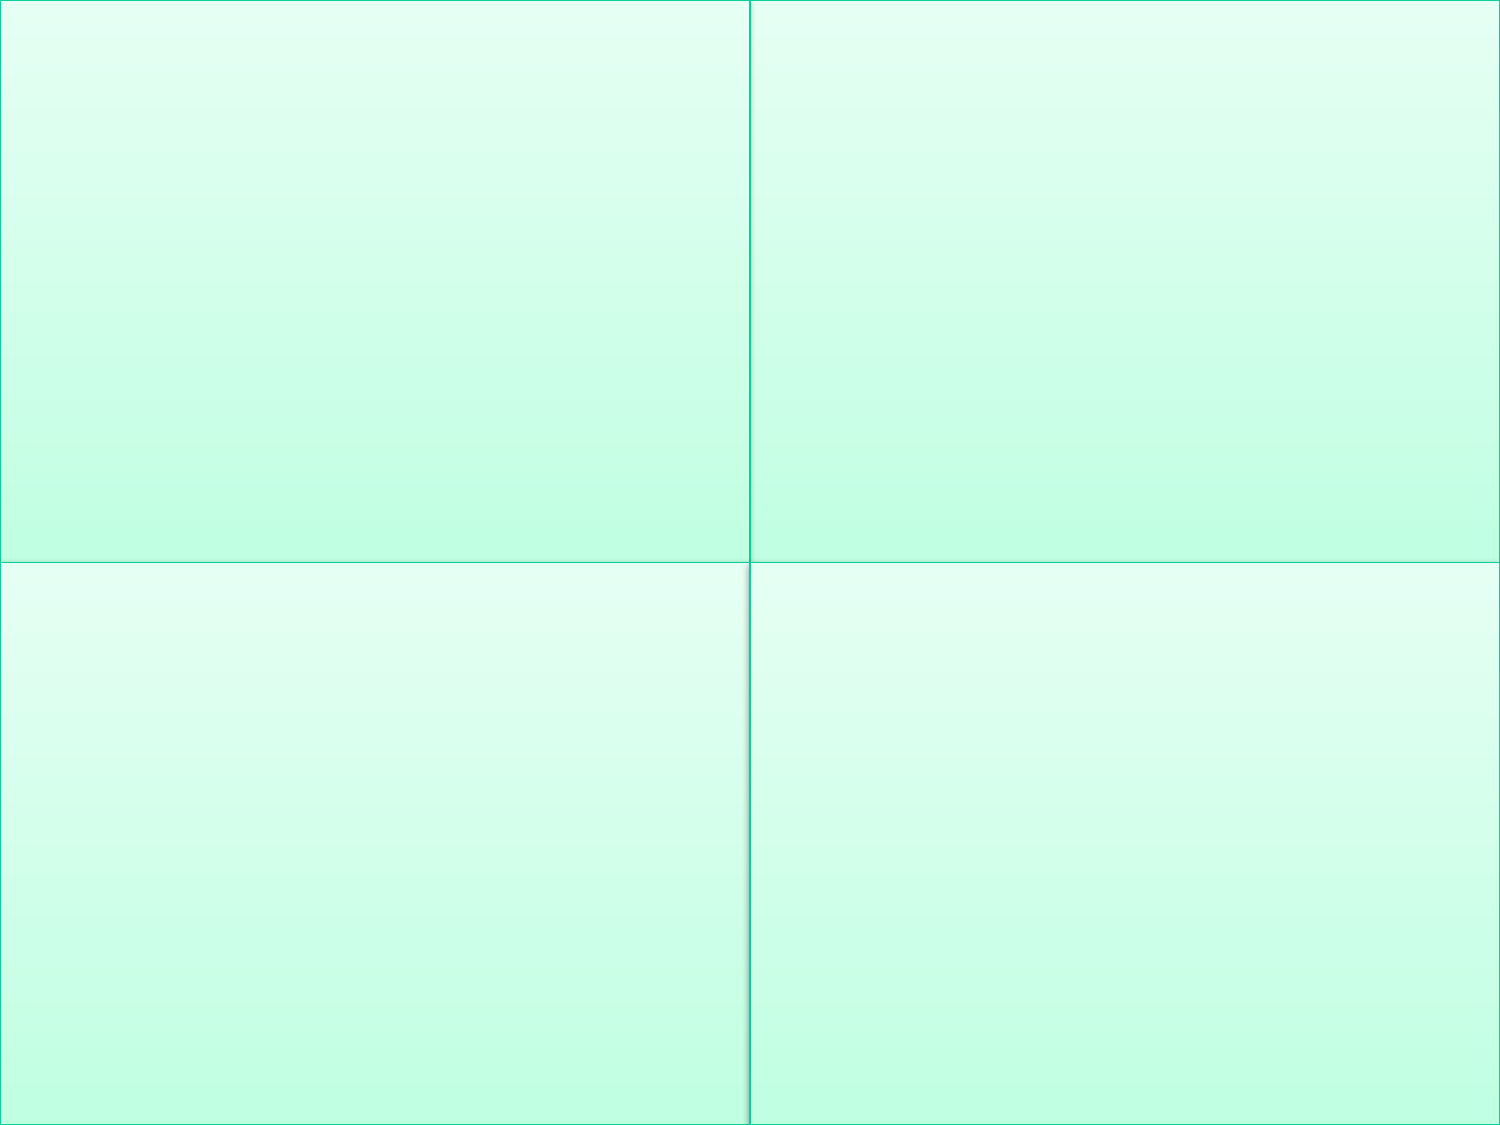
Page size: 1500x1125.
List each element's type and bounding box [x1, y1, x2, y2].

list [0, 0, 1500, 1125]
